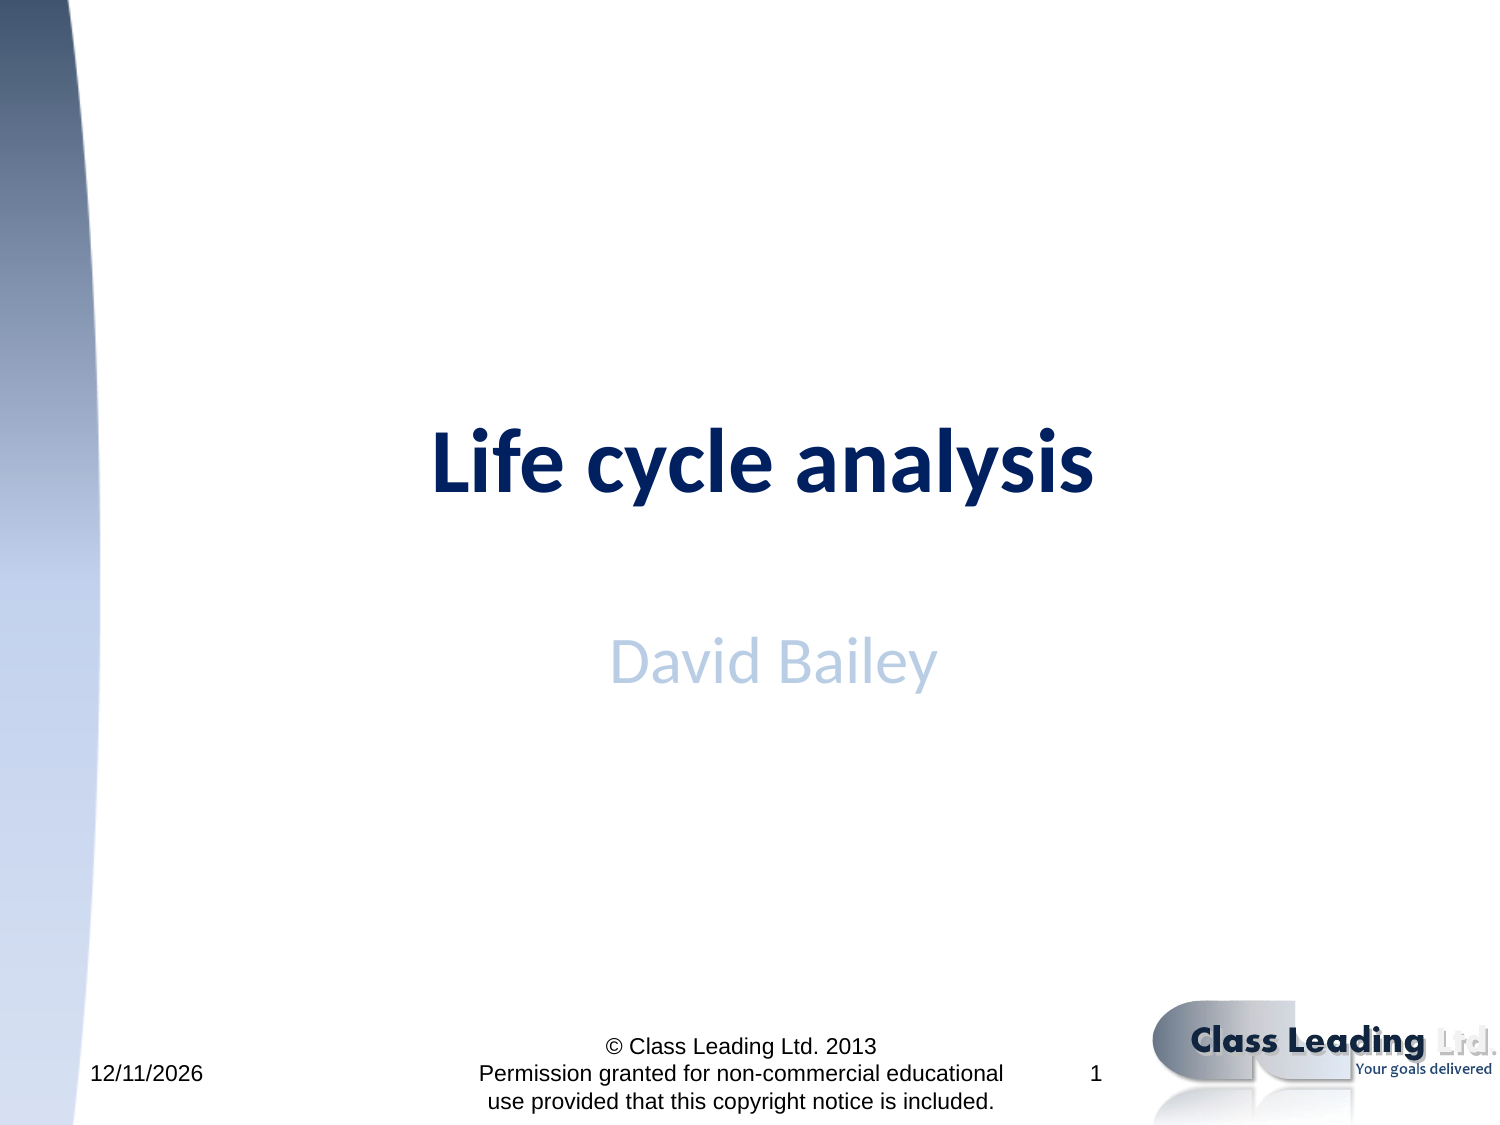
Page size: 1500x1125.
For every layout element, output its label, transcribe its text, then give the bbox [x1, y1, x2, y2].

slide_number 1 [1074, 1042, 1425, 1103]
picture [1151, 999, 1499, 1125]
list David Bailey [513, 609, 1036, 823]
picture [0, 0, 107, 1125]
footer © Class Leading Ltd. 2013 Permission granted for non-commercial educational use provided that this copyright notice is included. [461, 1042, 1022, 1103]
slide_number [75, 1042, 425, 1103]
title Life cycle analysis [88, 361, 1439, 550]
